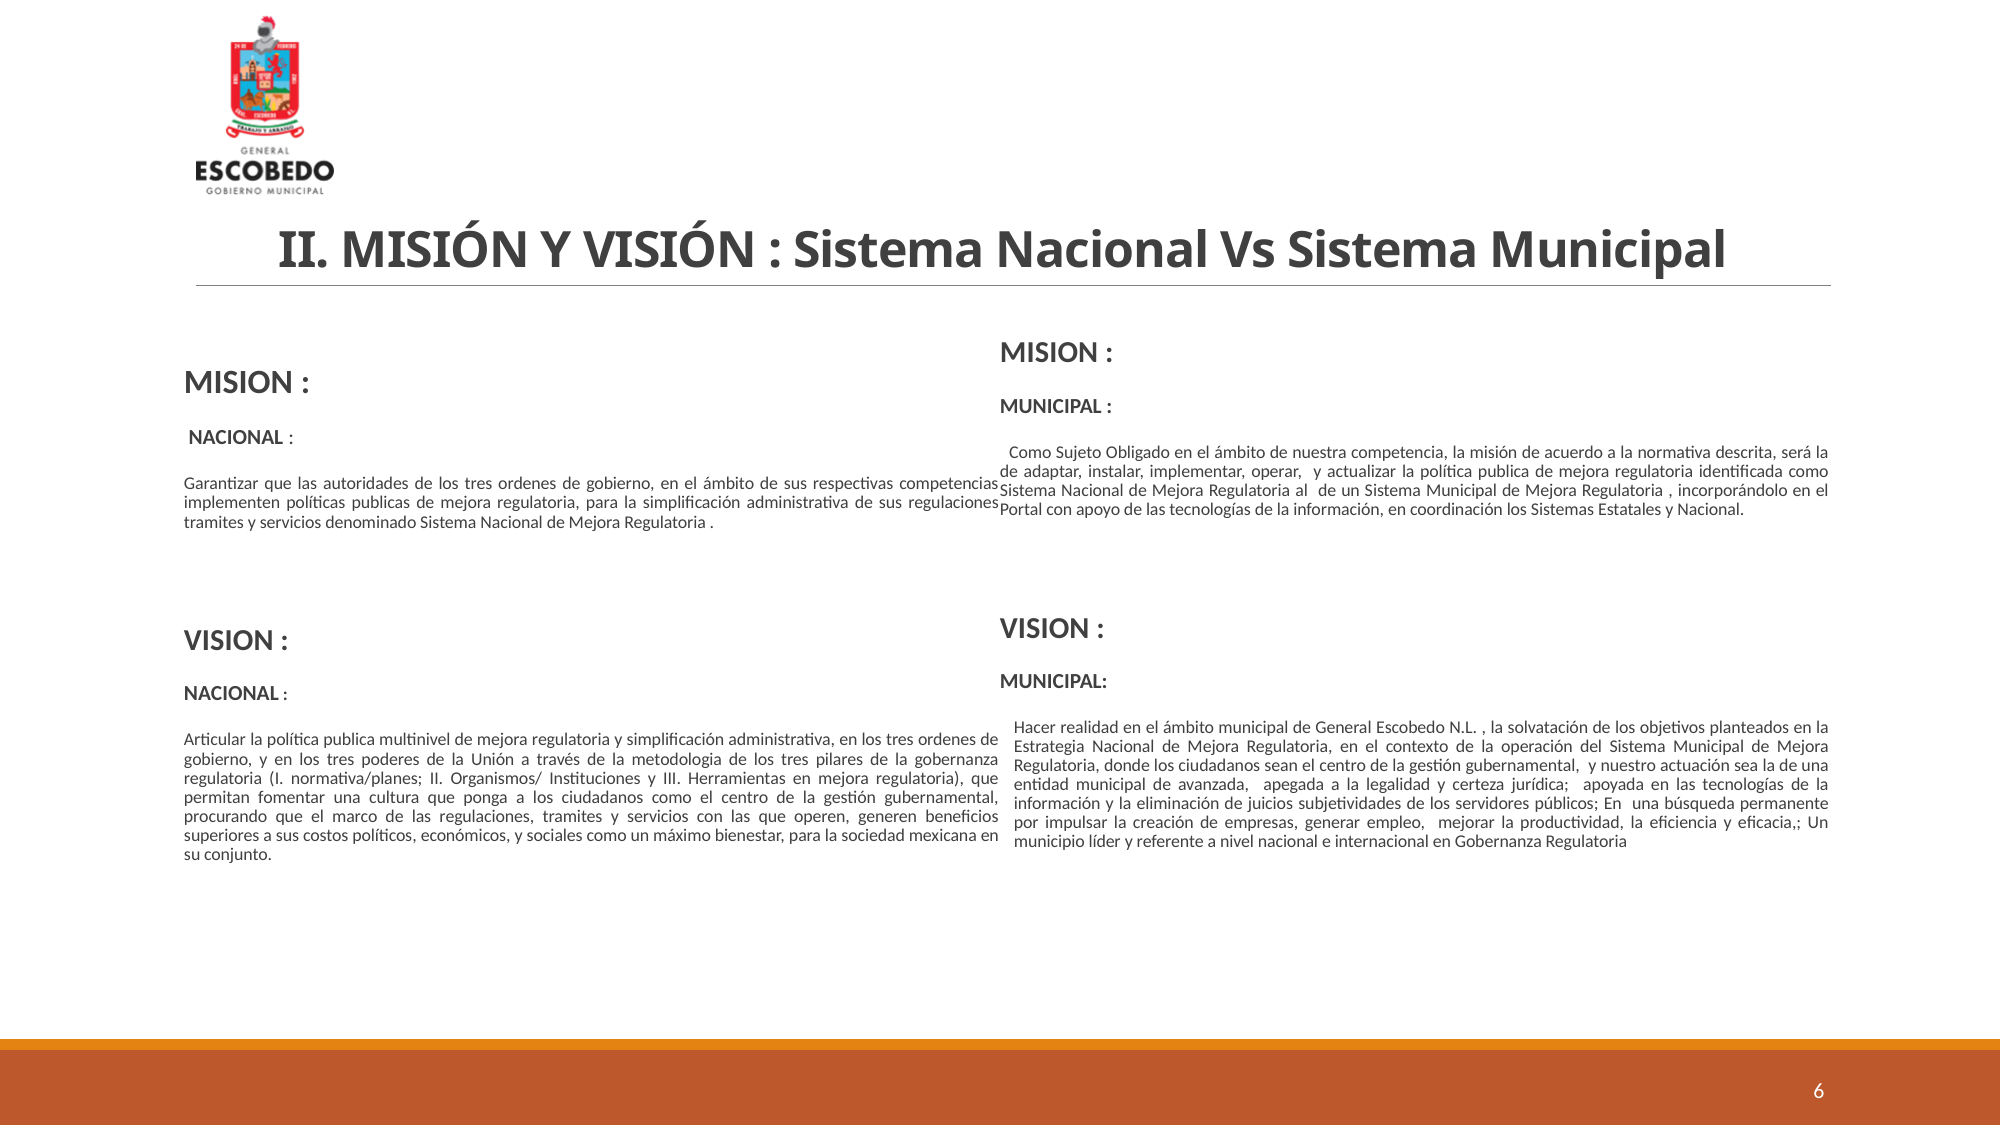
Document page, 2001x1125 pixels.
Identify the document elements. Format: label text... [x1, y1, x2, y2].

picture [196, 10, 335, 201]
list MISION : NACIONAL : Garantizar que las autoridades de los tres ordenes de gobierno, en el ámbito de sus respectivas competencias implementen políticas publicas de mejora regulatoria, para la simplificación administrativa de sus regulaciones tramites y servicios denominado Sistema Nacional de Mejora Regulatoria . VISION : NACIONAL : Articular la política publica multinivel de mejora regulatoria y simplificación administrativa, en los tres ordenes de gobierno, y en los tres poderes de la Unión a través de la metodologia de los tres pilares de la gobernanza regulatoria (I. normativa/planes; II. Organismos/ Instituciones y III. Herramientas en mejora regulatoria), que permitan fomentar una cultura que ponga a los ciudadanos como el centro de la gestión gubernamental, procurando que el marco de las regulaciones, tramites y servicios con las que operen, generen beneficios superiores a sus costos políticos, económicos, y sociales como un máximo bienestar, para la sociedad mexicana en su conjunto. MISION : MUNICIPAL : Como Sujeto Obligado en el ámbito de nuestra competencia, la misión de acuerdo a la normativa descrita, será la de adaptar, instalar, implementar, operar, y actualizar la política publica de mejora regulatoria identificada como Sistema Nacional de Mejora Regulatoria al de un Sistema Municipal de Mejora Regulatoria , incorporándolo en el Portal con apoyo de las tecnologías de la información, en coordinación los Sistemas Estatales y Nacional. VISION : MUNICIPAL: Hacer realidad en el ámbito municipal de General Escobedo N.L. , la solvatación de los objetivos planteados en la Estrategia Nacional de Mejora Regulatoria, en el contexto de la operación del Sistema Municipal de Mejora Regulatoria, donde los ciudadanos sean el centro de la gestión gubernamental, y nuestro actuación sea la de una entidad municipal de avanzada, apegada a la legalidad y certeza jurídica; apoyada en las tecnologías de la información y la eliminación de juicios subjetividades de los servidores públicos; En una búsqueda permanente por impulsar la creación de empresas, generar empleo, mejorar la productividad, la eficiencia y eficacia,; Un municipio líder y referente a nivel nacional e internacional en Gobernanza Regulatoria [170, 285, 1830, 963]
slide_number 6 [1624, 1059, 1840, 1120]
title II. MISIÓN Y VISIÓN : Sistema Nacional Vs Sistema Municipal [91, 47, 1830, 285]
